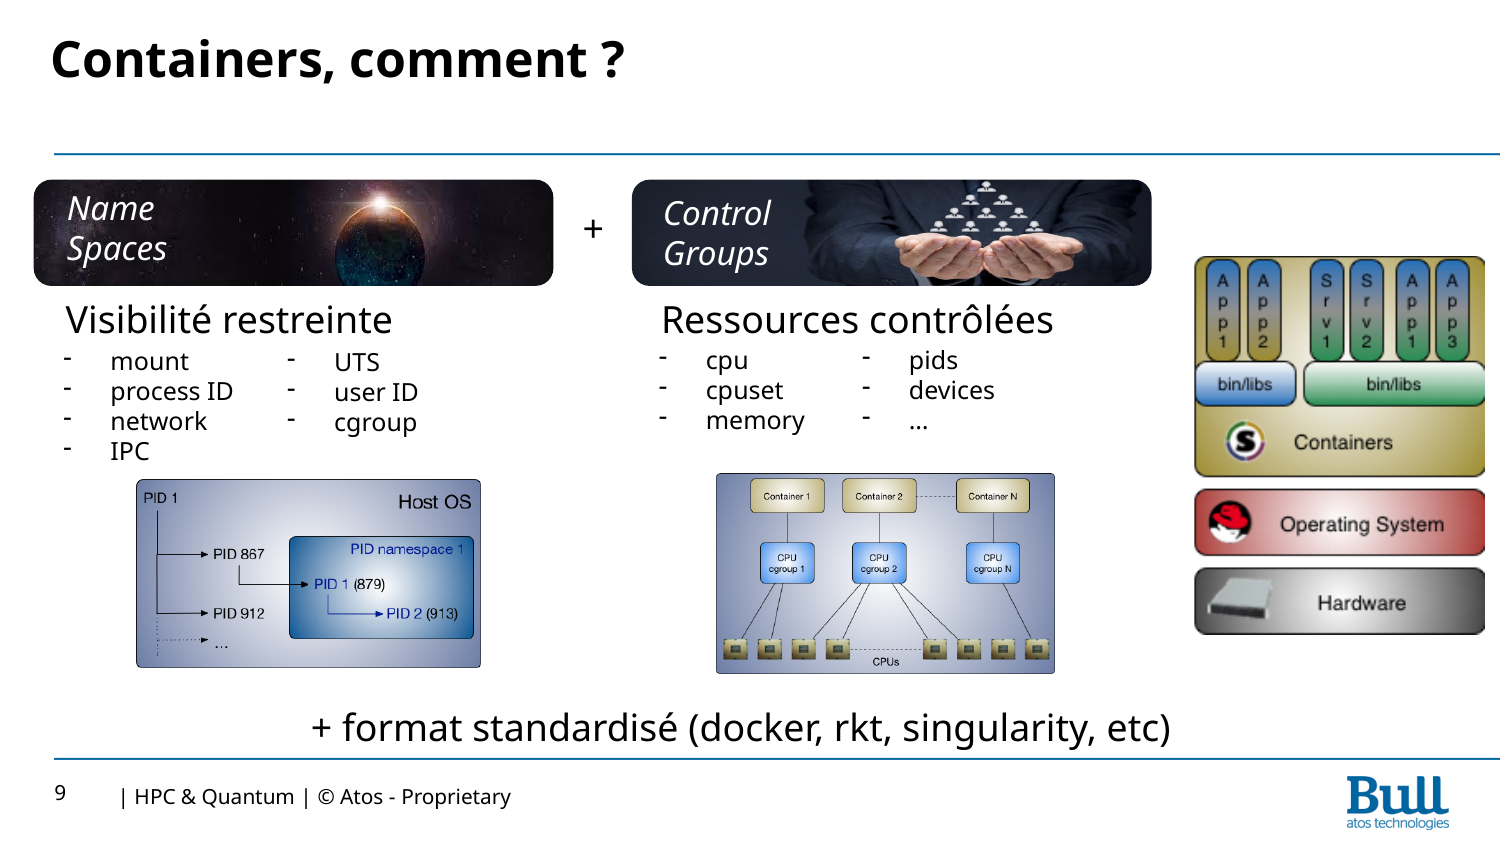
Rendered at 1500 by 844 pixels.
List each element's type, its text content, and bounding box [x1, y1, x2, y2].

text_box Ressources contrôlées [646, 295, 1070, 349]
text_box + [567, 197, 620, 258]
text_box + format standardisé (docker, rkt, singularity, etc) [296, 696, 1187, 757]
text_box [631, 179, 1152, 287]
text_box mount process ID network IPC [48, 338, 250, 473]
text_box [33, 179, 554, 287]
slide_number 9 [39, 776, 113, 812]
picture [0, 0, 1500, 844]
title Containers, comment ? [35, 20, 1471, 139]
text_box cpu cpuset memory [644, 337, 821, 443]
text_box pids devices … [847, 337, 1011, 443]
text_box Visibilité restreinte [50, 295, 409, 349]
text_box UTS user ID cgroup [272, 339, 525, 444]
